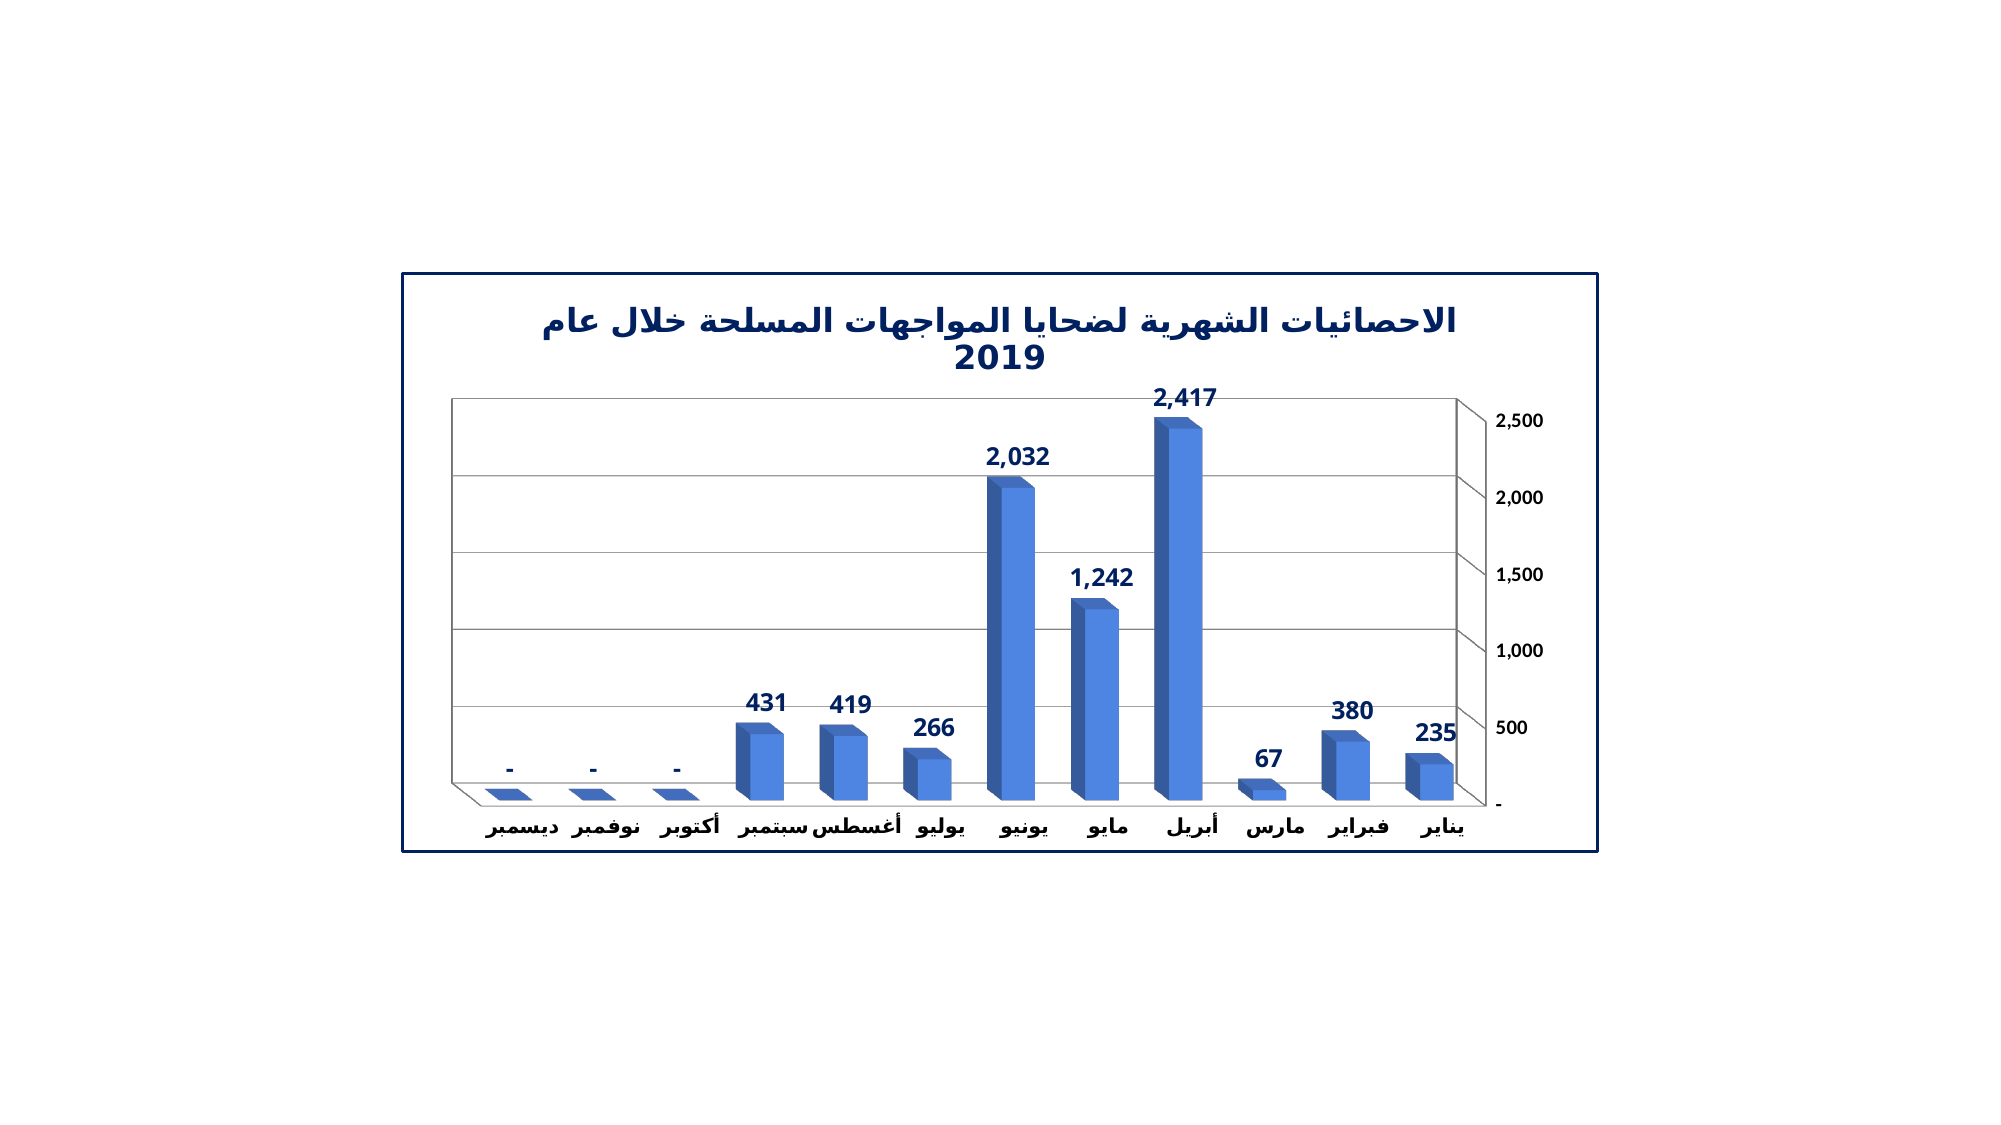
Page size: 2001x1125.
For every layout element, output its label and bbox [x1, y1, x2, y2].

chart [400, 271, 1600, 854]
